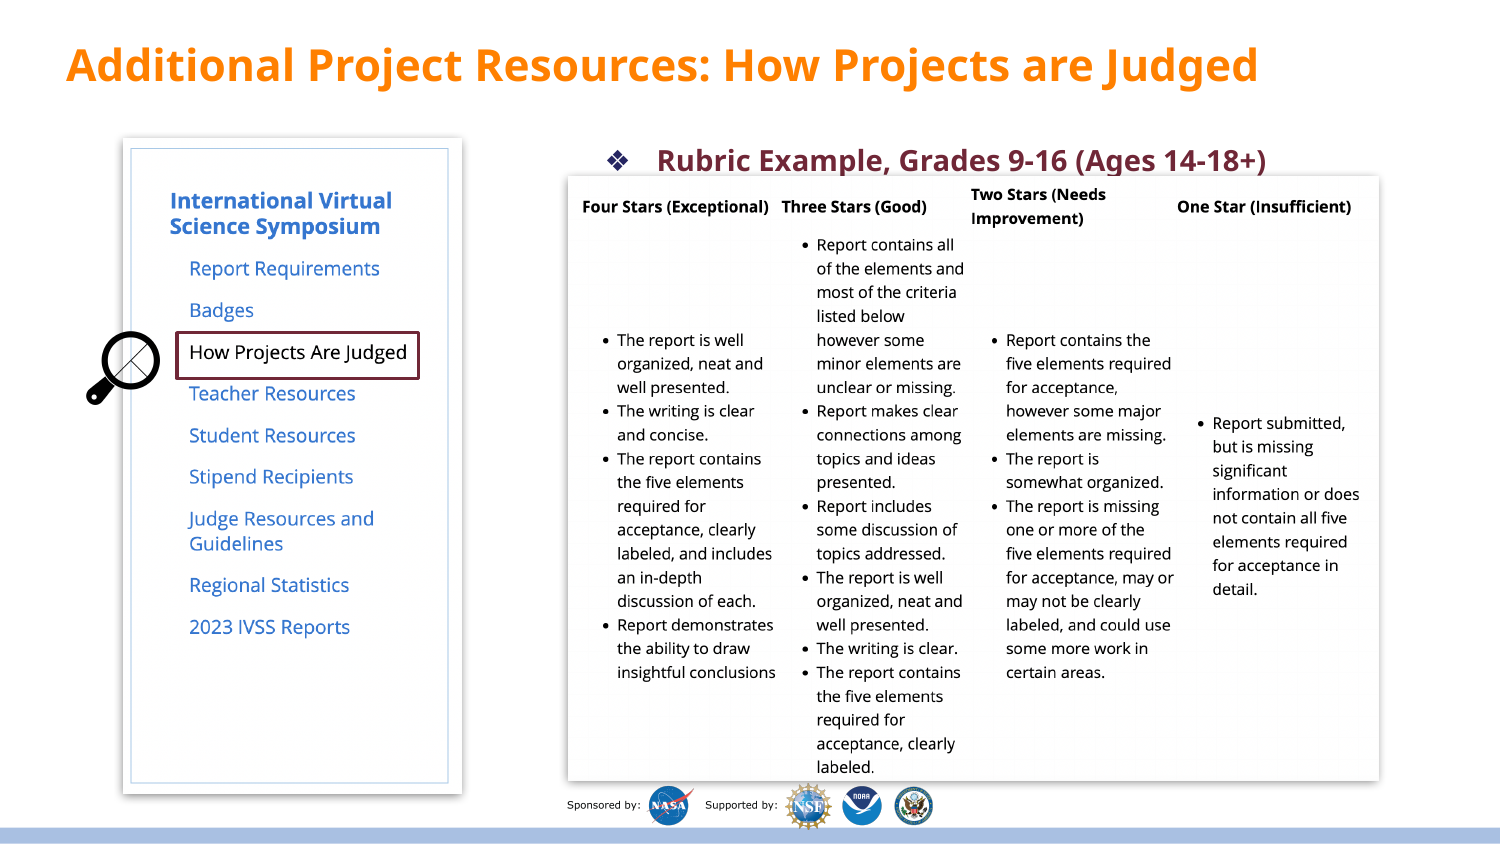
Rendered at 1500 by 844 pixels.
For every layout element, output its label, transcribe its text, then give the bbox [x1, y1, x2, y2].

title Additional Project Resources: How Projects are Judged [51, 22, 1449, 139]
picture [84, 138, 462, 794]
picture [567, 783, 933, 830]
picture [568, 176, 1379, 781]
list Rubric Example, Grades 9-16 (Ages 14-18+) [566, 109, 1474, 713]
